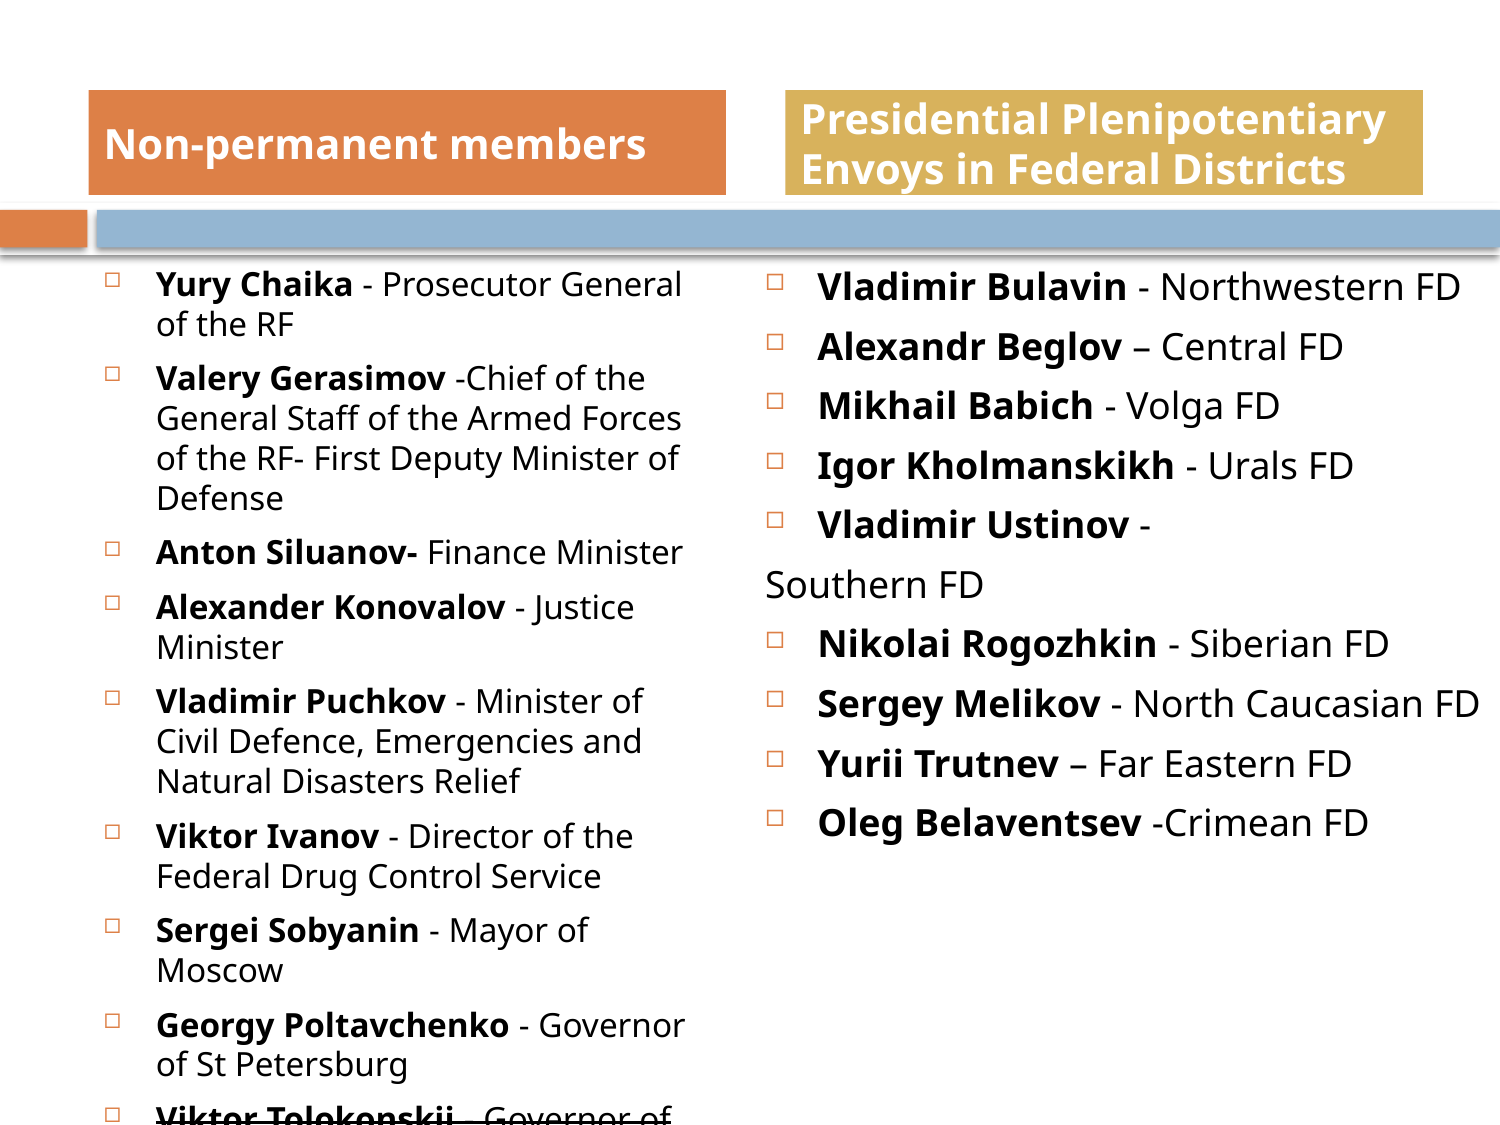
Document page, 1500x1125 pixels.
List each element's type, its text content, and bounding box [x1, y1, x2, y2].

list Presidential Plenipotentiary Envoys in Federal Districts [785, 90, 1423, 195]
list Vladimir Bulavin - Northwestern FD Alexandr Beglov – Central FD Mikhail Babich - Volga FD Igor Kholmanskikh - Urals FD Vladimir Ustinov - Southern FD Nikolai Rogozhkin - Siberian FD Sergey Melikov - North Caucasian FD Yurii Trutnev – Far Eastern FD Oleg Belaventsev -Crimean FD [750, 255, 1500, 976]
list Non-permanent members [88, 90, 726, 195]
list Yury Chaika - Prosecutor General of the RF Valery Gerasimov -Chief of the General Staff of the Armed Forces of the RF- First Deputy Minister of Defense Anton Siluanov- Finance Minister Alexander Konovalov - Justice Minister Vladimir Puchkov - Minister of Civil Defence, Emergencies and Natural Disasters Relief Viktor Ivanov - Director of the Federal Drug Control Service Sergei Sobyanin - Mayor of Moscow Georgy Poltavchenko - Governor of St Petersburg Viktor Tolokonskii - Governor of the Krasnoyarsk Territory [88, 255, 726, 843]
